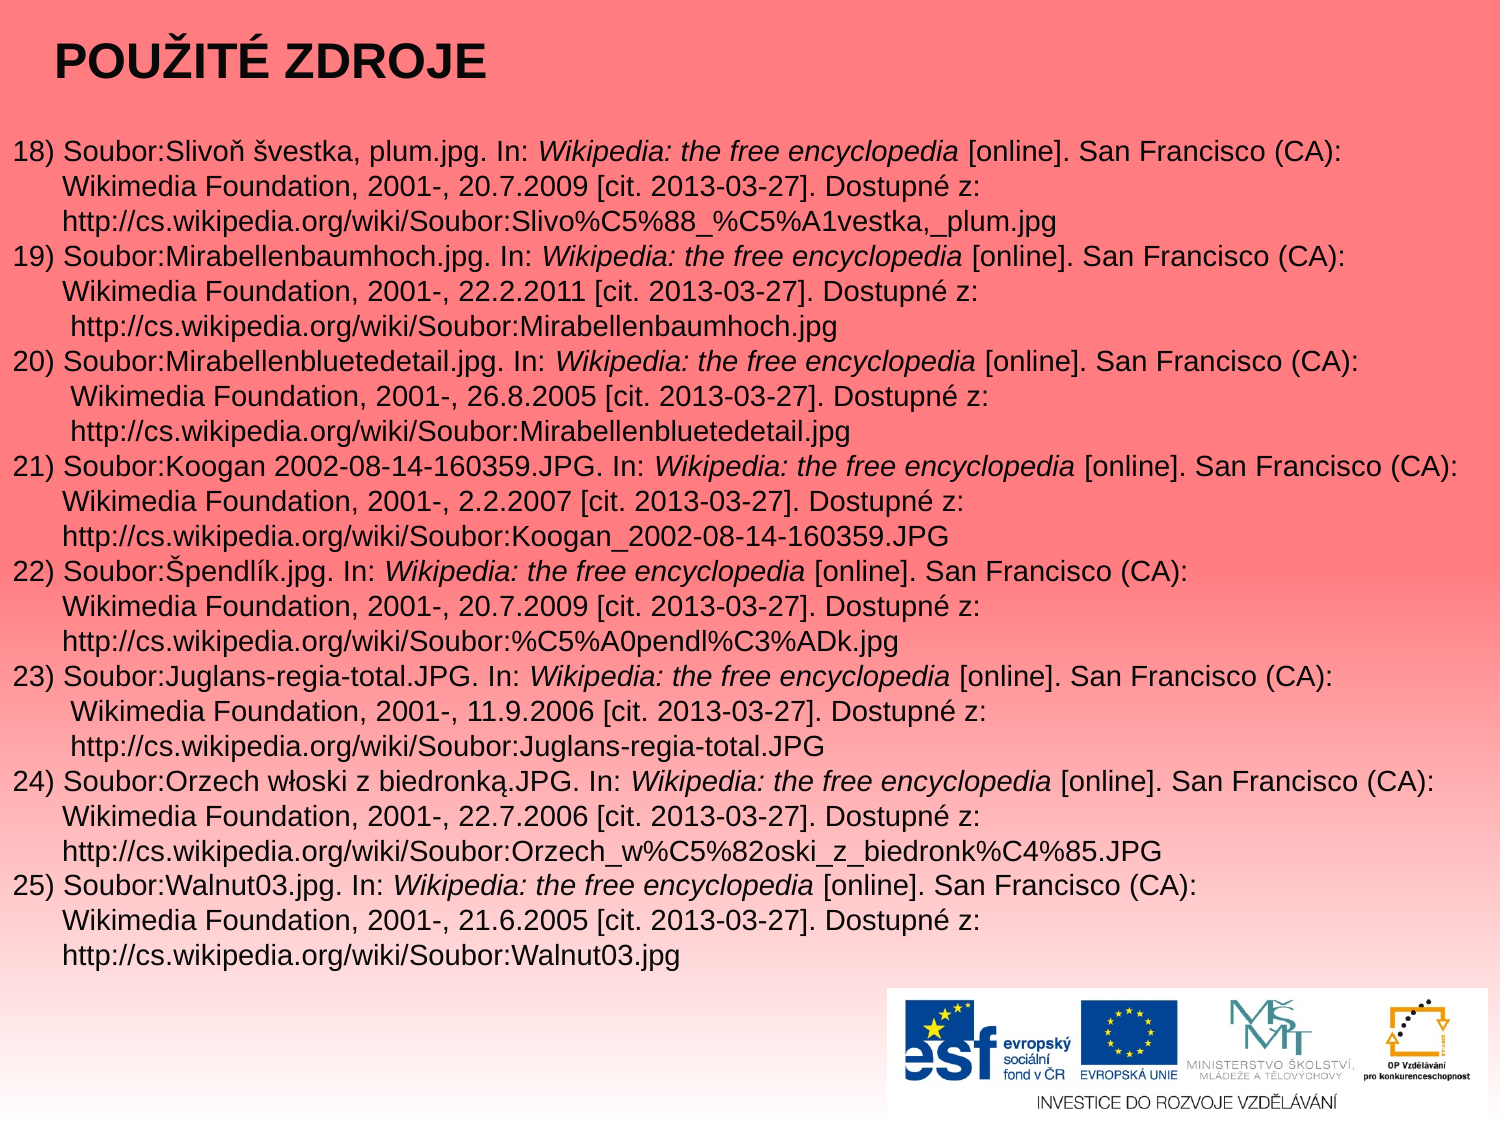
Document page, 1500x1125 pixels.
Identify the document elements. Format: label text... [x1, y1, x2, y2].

picture [887, 988, 1488, 1120]
text_box 18) Soubor:Slivoň švestka, plum.jpg. In: Wikipedia: the free encyclopedia [online]. San Francisco (CA): Wikimedia Foundation, 2001-, 20.7.2009 [cit. 2013-03-27]. Dostupné z: http://cs.wikipedia.org/wiki/Soubor:Slivo%C5%88_%C5%A1vestka,_plum.jpg 19) Soubor:Mirabellenbaumhoch.jpg. In: Wikipedia: the free encyclopedia [online]. San Francisco (CA): Wikimedia Foundation, 2001-, 22.2.2011 [cit. 2013-03-27]. Dostupné z: http://cs.wikipedia.org/wiki/Soubor:Mirabellenbaumhoch.jpg 20) Soubor:Mirabellenbluetedetail.jpg. In: Wikipedia: the free encyclopedia [online]. San Francisco (CA): Wikimedia Foundation, 2001-, 26.8.2005 [cit. 2013-03-27]. Dostupné z: http://cs.wikipedia.org/wiki/Soubor:Mirabellenbluetedetail.jpg 21) Soubor:Koogan 2002-08-14-160359.JPG. In: Wikipedia: the free encyclopedia [online]. San Francisco (CA): Wikimedia Foundation, 2001-, 2.2.2007 [cit. 2013-03-27]. Dostupné z: http://cs.wikipedia.org/wiki/Soubor:Koogan_2002-08-14-160359.JPG 22) Soubor:Špendlík.jpg. In: Wikipedia: the free encyclopedia [online]. San Francisco (CA): Wikimedia Foundation, 2001-, 20.7.2009 [cit. 2013-03-27]. Dostupné z: http://cs.wikipedia.org/wiki/Soubor:%C5%A0pendl%C3%ADk.jpg 23) Soubor:Juglans-regia-total.JPG. In: Wikipedia: the free encyclopedia [online]. San Francisco (CA): Wikimedia Foundation, 2001-, 11.9.2006 [cit. 2013-03-27]. Dostupné z: http://cs.wikipedia.org/wiki/Soubor:Juglans-regia-total.JPG 24) Soubor:Orzech włoski z biedronką.JPG. In: Wikipedia: the free encyclopedia [online]. San Francisco (CA): Wikimedia Foundation, 2001-, 22.7.2006 [cit. 2013-03-27]. Dostupné z: http://cs.wikipedia.org/wiki/Soubor:Orzech_w%C5%82oski_z_biedronk%C4%85.JPG 25) Soubor:Walnut03.jpg. In: Wikipedia: the free encyclopedia [online]. San Francisco (CA): Wikimedia Foundation, 2001-, 21.6.2005 [cit. 2013-03-27]. Dostupné z: http://cs.wikipedia.org/wiki/Soubor:Walnut03.jpg [0, 125, 1483, 979]
text_box POUŽITÉ ZDROJE [39, 20, 503, 96]
